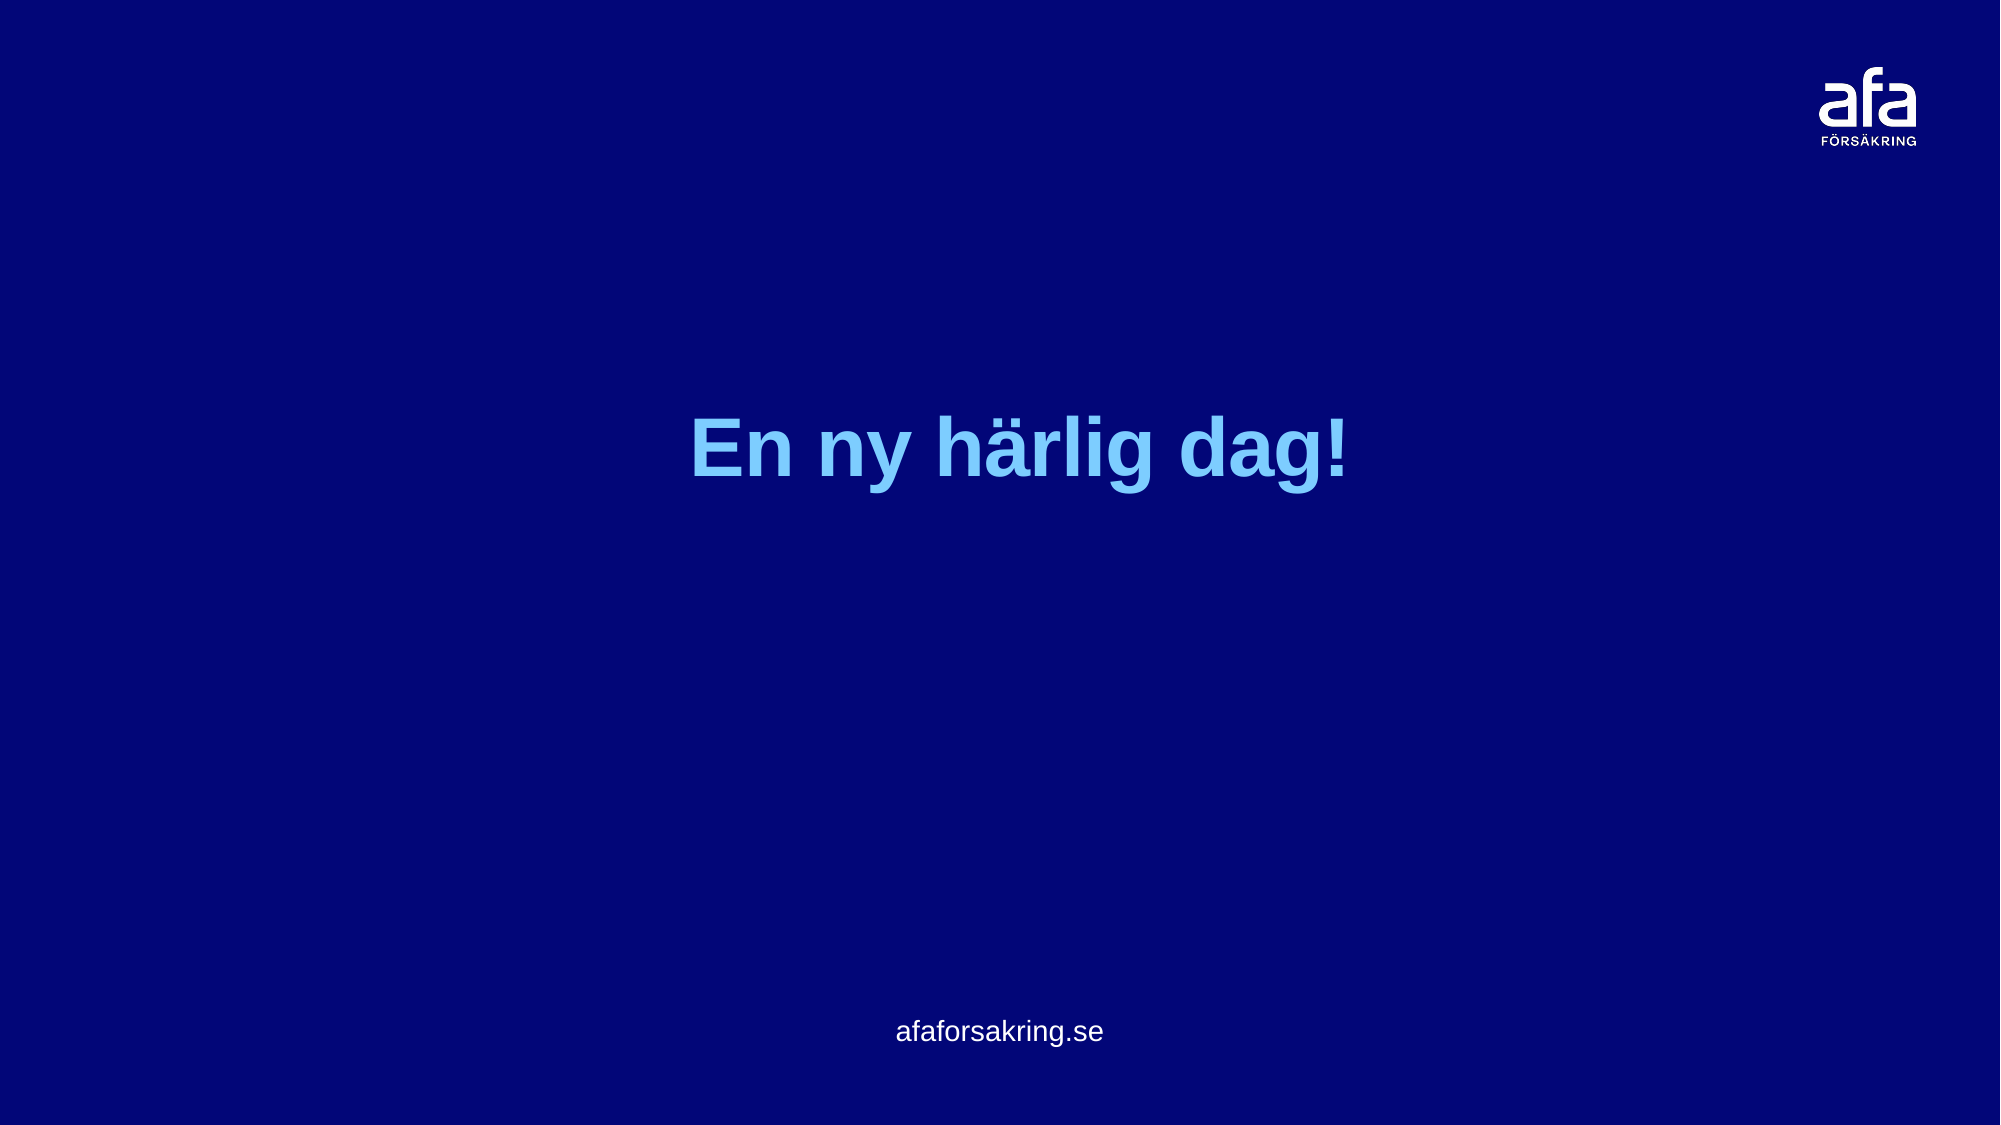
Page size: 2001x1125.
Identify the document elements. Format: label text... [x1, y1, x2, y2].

picture [1819, 67, 1916, 146]
title En ny härlig dag! [125, 290, 1916, 493]
